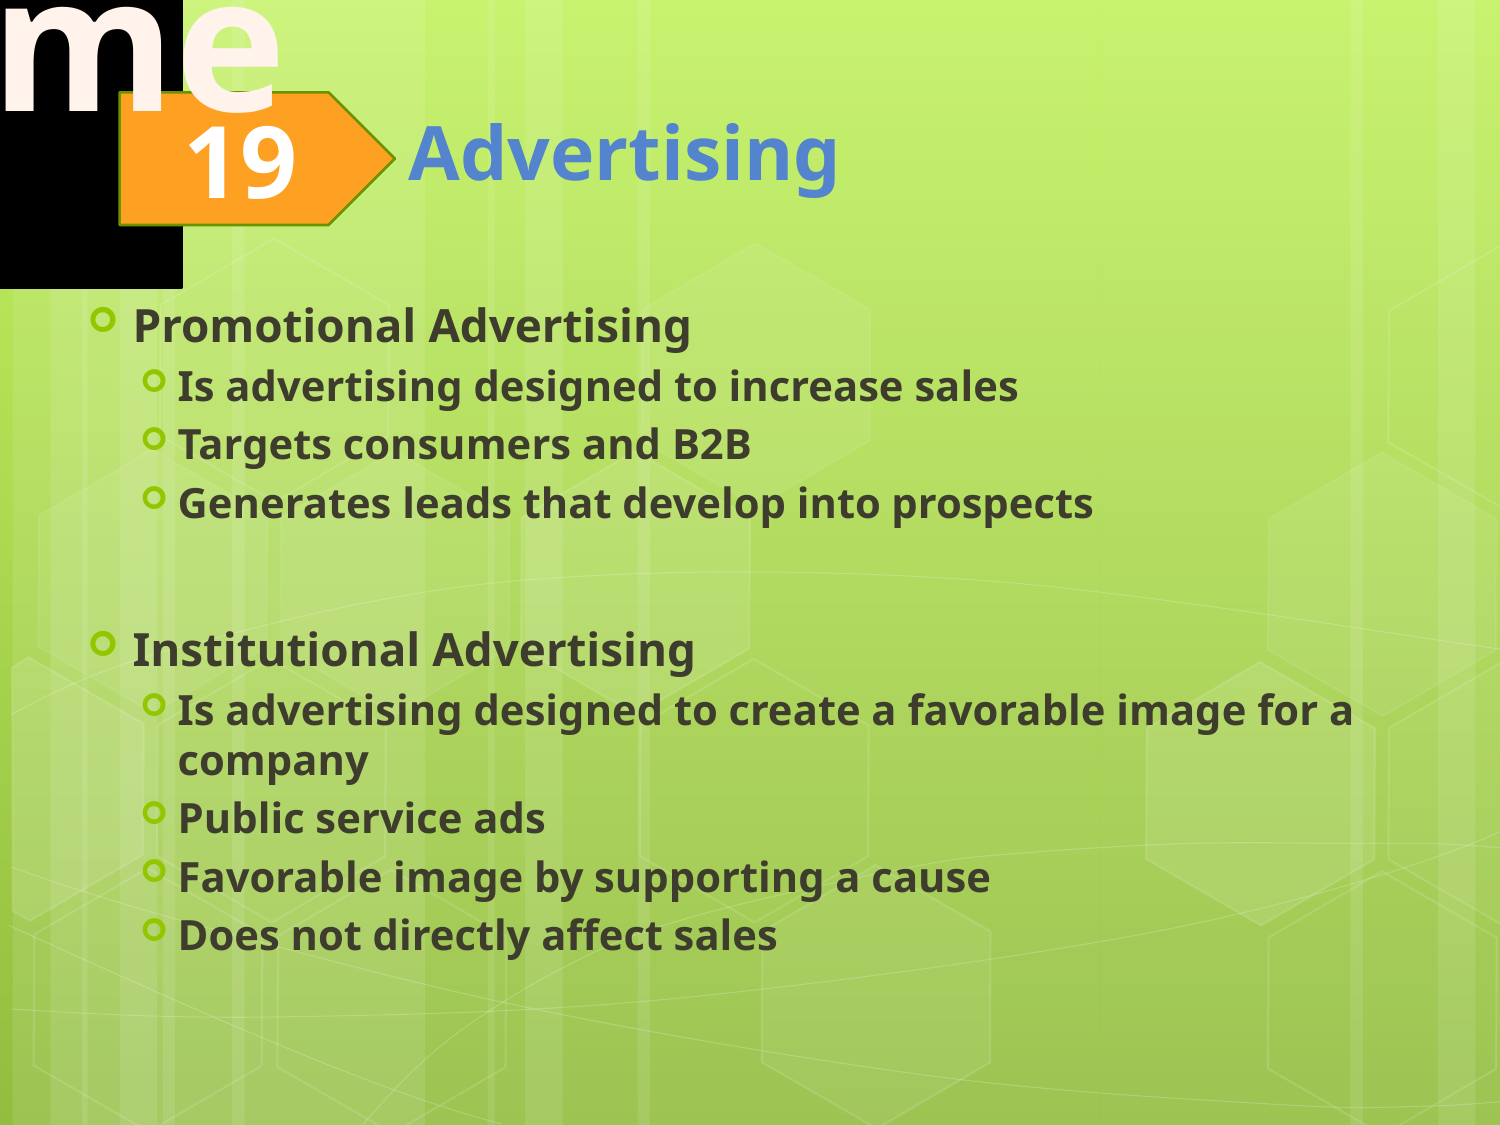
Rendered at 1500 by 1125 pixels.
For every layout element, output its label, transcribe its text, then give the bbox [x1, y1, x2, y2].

list Promotional Advertising Is advertising designed to increase sales Targets consumers and B2B Generates leads that develop into prospects Institutional Advertising Is advertising designed to create a favorable image for a company Public service ads Favorable image by supporting a cause Does not directly affect sales [12, 224, 1476, 1110]
